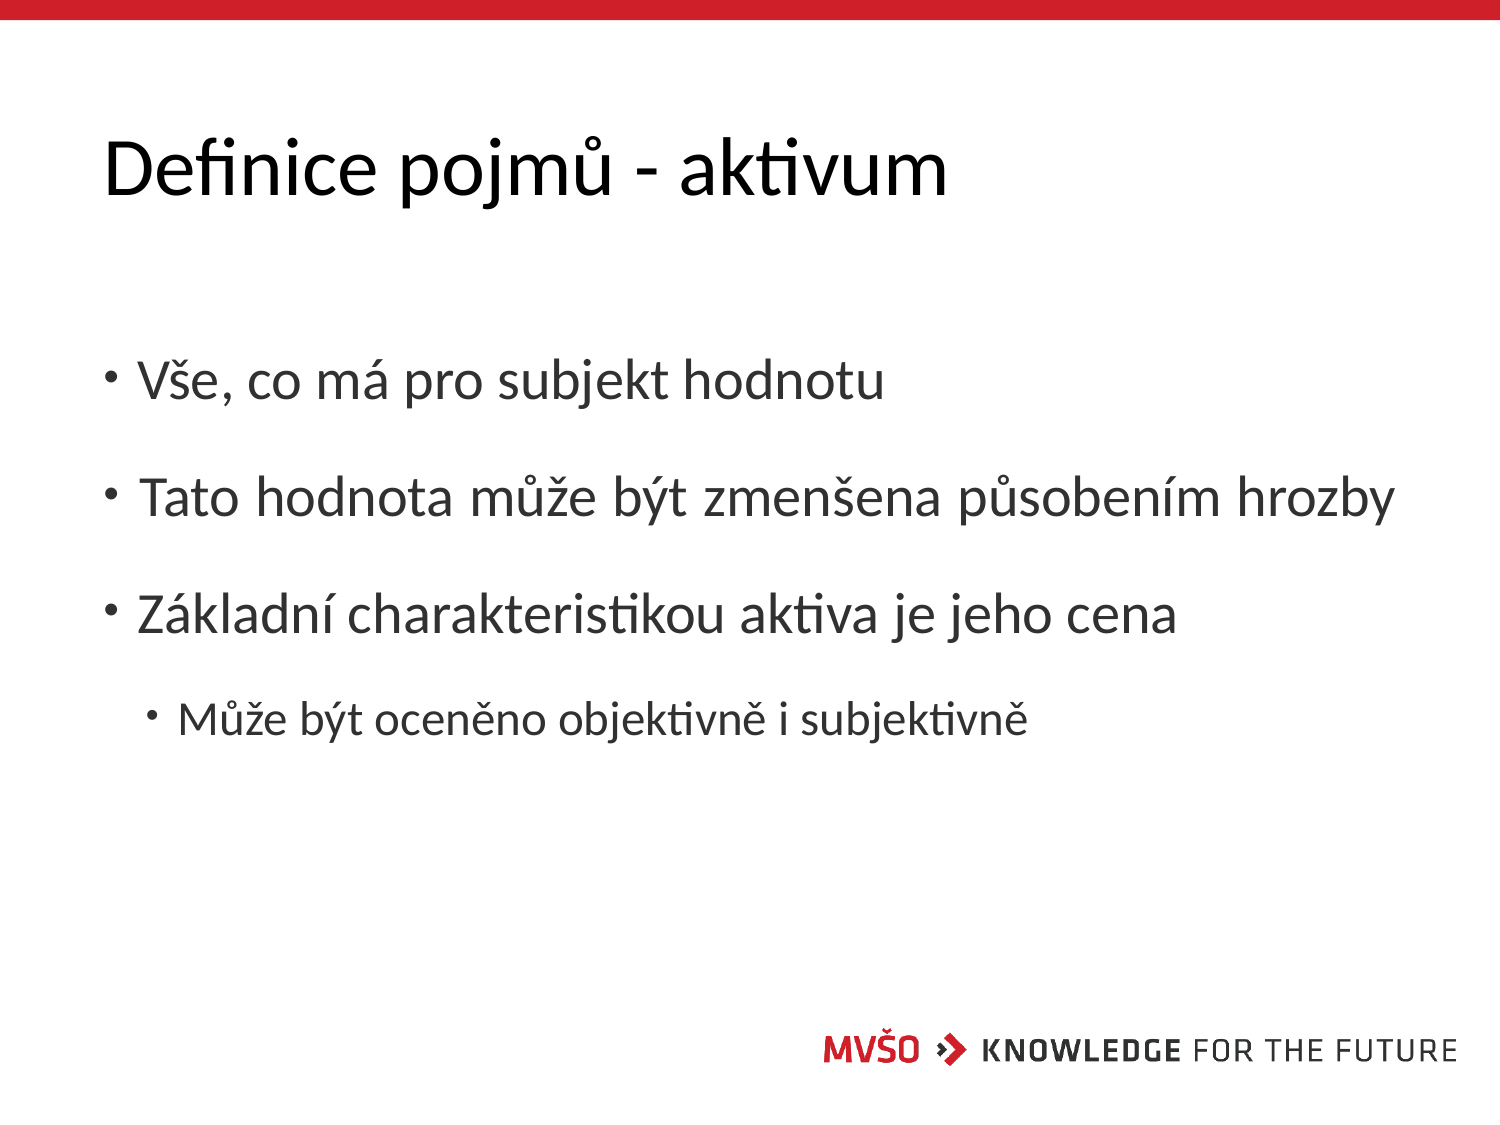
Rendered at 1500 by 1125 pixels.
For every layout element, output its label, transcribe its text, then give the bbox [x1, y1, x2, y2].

title Definice pojmů - aktivum [88, 59, 1412, 278]
list Vše, co má pro subjekt hodnotu Tato hodnota může být zmenšena působením hrozby Základní charakteristikou aktiva je jeho cena Může být oceněno objektivně i subjektivně [88, 299, 1412, 969]
picture [824, 1028, 1456, 1066]
